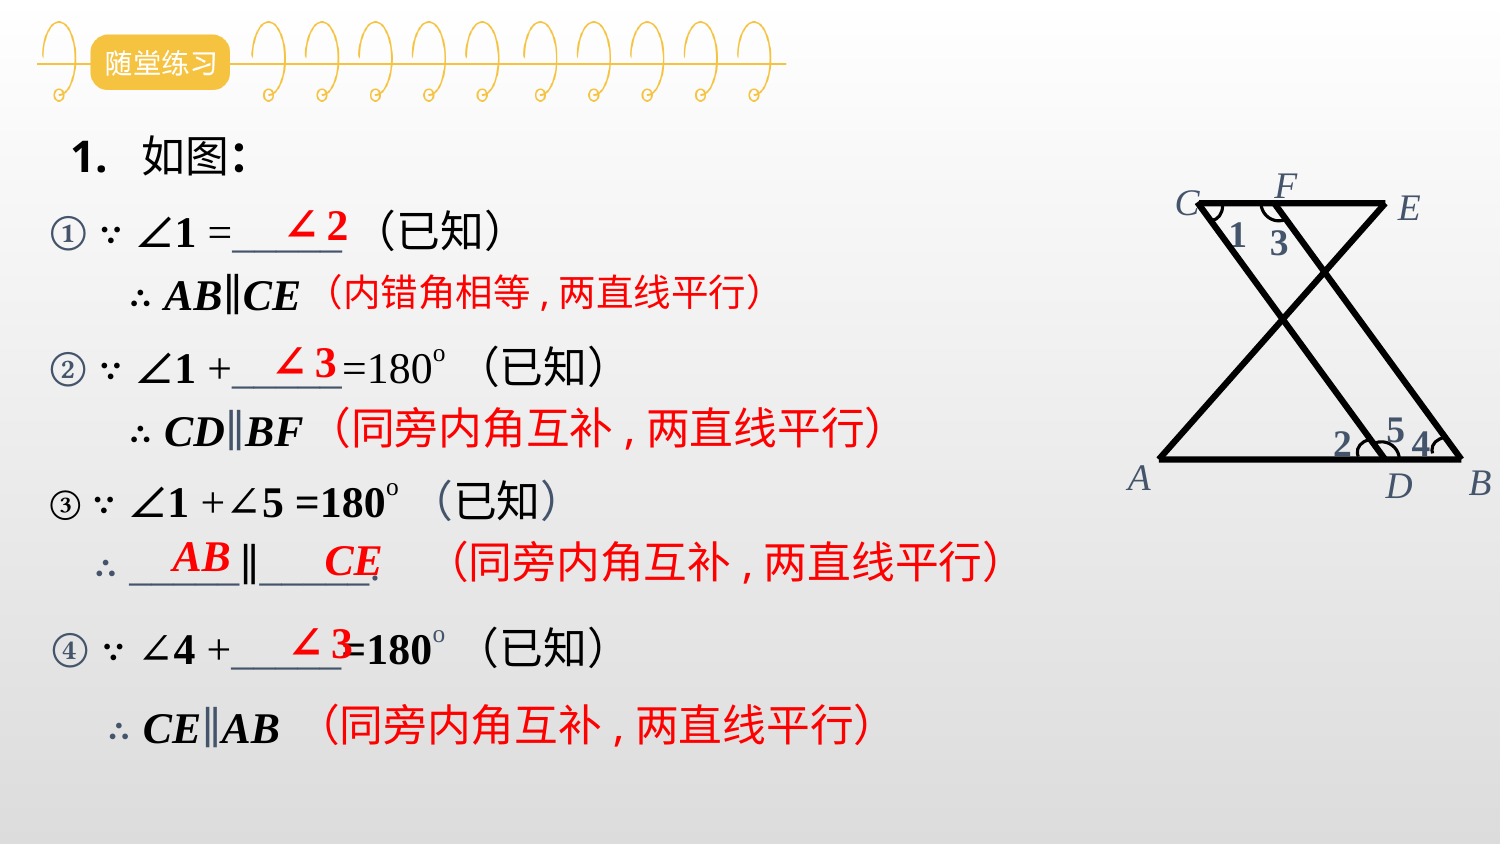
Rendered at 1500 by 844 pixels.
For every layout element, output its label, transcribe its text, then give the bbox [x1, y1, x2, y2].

text_box 1. 如图： [58, 123, 314, 187]
text_box （同旁内角互补,两直线平行） [284, 691, 909, 756]
text_box ∠3 [259, 328, 349, 393]
text_box （同旁内角互补,两直线平行） [413, 528, 1038, 593]
text_box CE [313, 525, 395, 590]
text_box AB [161, 522, 243, 586]
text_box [1113, 154, 1494, 515]
text_box （内错角相等,两直线平行） [294, 263, 795, 320]
text_box ∠3 [275, 608, 365, 673]
text_box ③ ∵ ∠1 +∠5 =180o（已知） ∴ _____∥_____. [37, 453, 856, 595]
text_box ② ∵ ∠1 +_____=180o（已知） ∴ CD∥BF [37, 319, 765, 453]
picture [15, 0, 811, 121]
text_box （同旁内角互补,两直线平行） [295, 395, 920, 459]
text_box ∠2 [271, 191, 361, 256]
text_box ① ∵ ∠1 =_____（已知） ∴ AB∥CE [37, 187, 765, 319]
text_box ④ ∵ ∠4 +_____=180o（已知） ∴ CE∥AB [40, 584, 799, 758]
